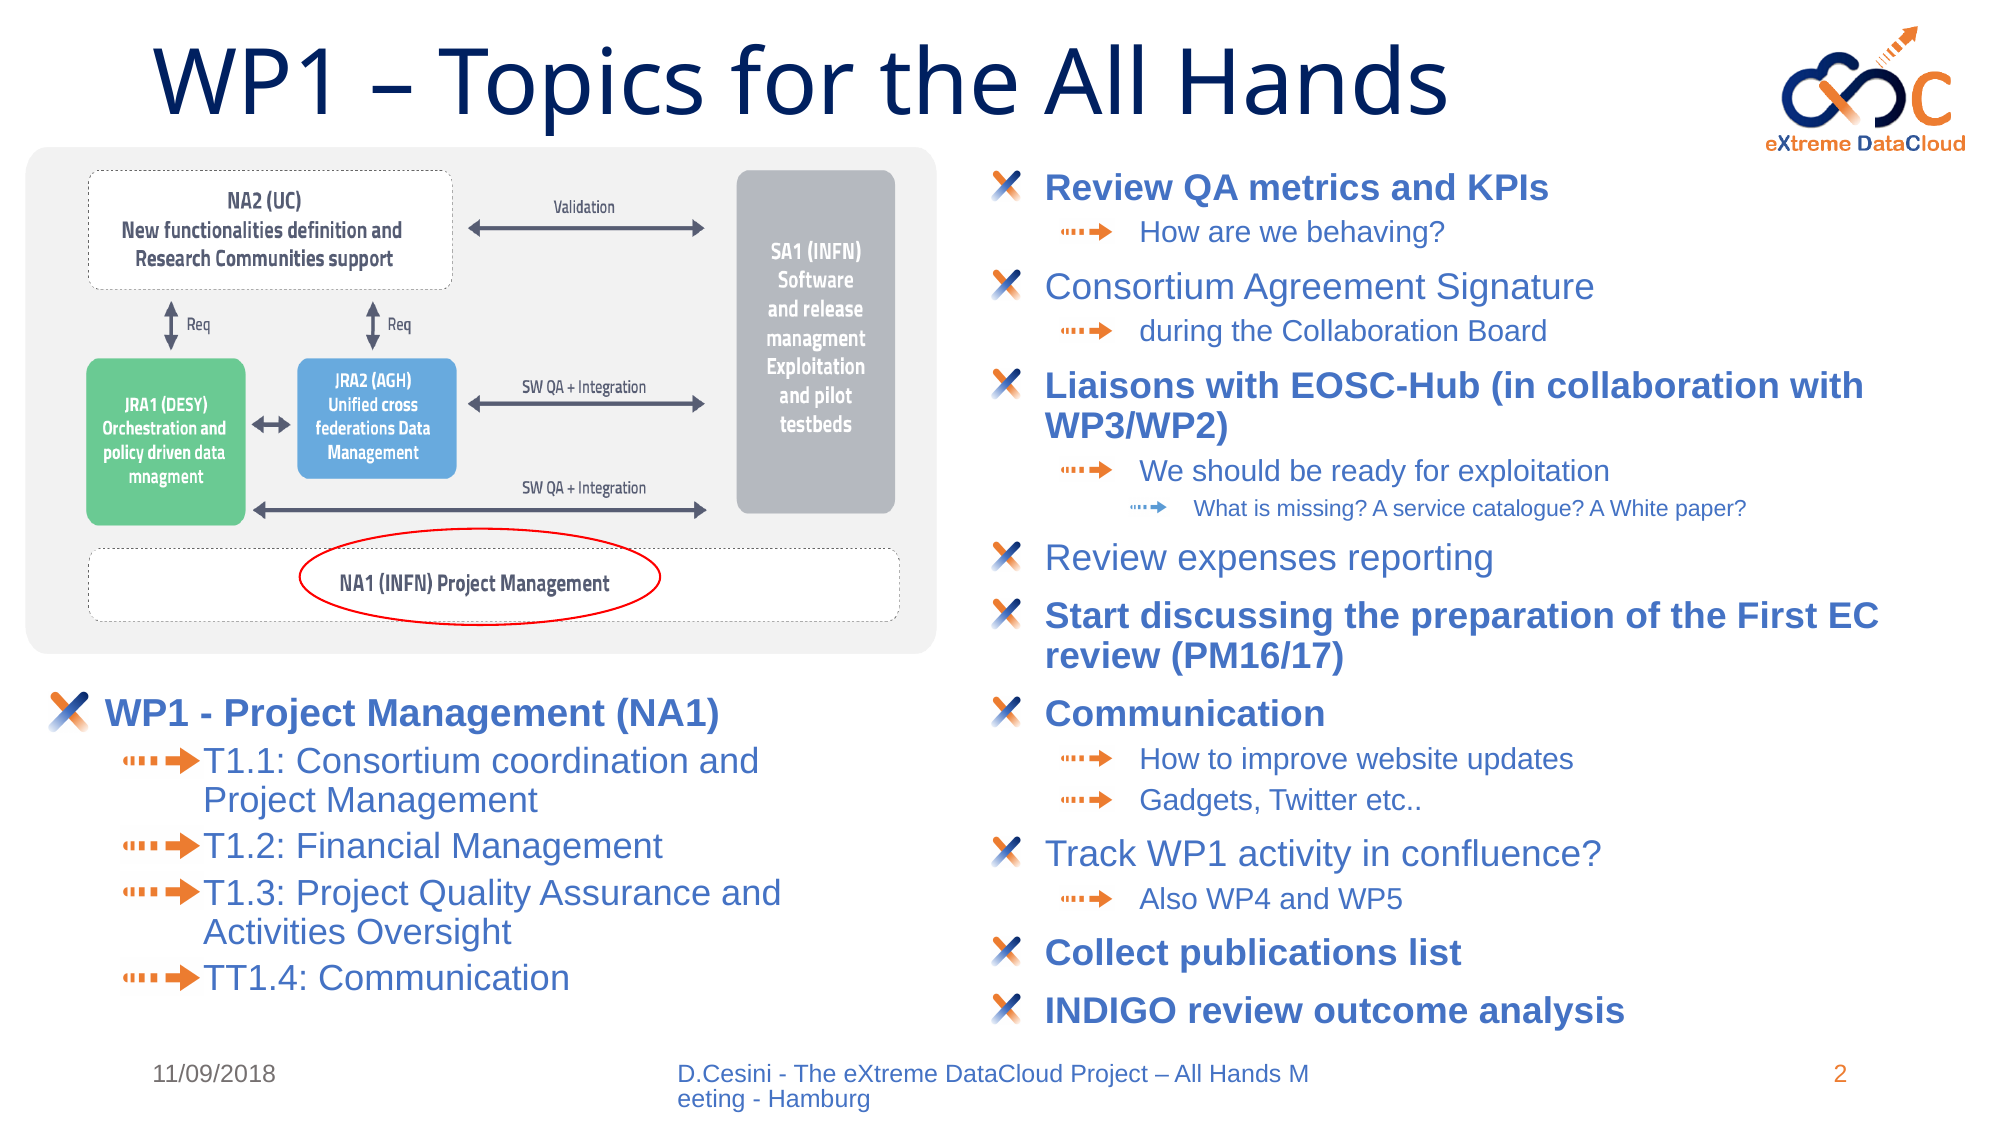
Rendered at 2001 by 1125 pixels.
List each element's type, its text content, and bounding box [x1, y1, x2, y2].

picture [22, 145, 938, 657]
picture [1059, 885, 1089, 911]
slide_number 2 [1412, 1044, 1863, 1103]
list WP1 - Project Management (NA1) T1.1: Consortium coordination and Project Management T1.2: Financial Management T1.3: Project Quality Assurance and Activities Oversight TT1.4: Communication [33, 685, 833, 1013]
picture [1059, 218, 1089, 244]
picture [120, 957, 165, 996]
picture [991, 541, 1021, 572]
text_box Review QA metrics and KPIs How are we behaving? Consortium Agreement Signature during the Collaboration Board Liaisons with EOSC-Hub (in collaboration with WP3/WP2) We should be ready for exploitation What is missing? A service catalogue? A White paper? Review expenses reporting Start discussing the preparation of the First EC review (PM16/17) Communication How to improve website updates Gadgets, Twitter etc.. Track WP1 activity in confluence? Also WP4 and WP5 Collect publications list INDIGO review outcome analysis [976, 160, 1957, 1044]
title WP1 – Topics for the All Hands [137, 18, 1777, 152]
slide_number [137, 1042, 588, 1103]
picture [991, 269, 1021, 301]
footer D.Cesini - The eXtreme DataCloud Project – All Hands Meeting - Hamburg [662, 1042, 1338, 1103]
picture [1059, 745, 1089, 770]
picture [48, 691, 89, 733]
picture [1128, 497, 1159, 517]
picture [991, 993, 1021, 1025]
picture [991, 936, 1021, 967]
picture [1059, 456, 1089, 482]
picture [991, 170, 1021, 202]
picture [120, 740, 165, 779]
picture [991, 598, 1021, 630]
picture [1059, 317, 1089, 343]
picture [1740, 18, 1985, 170]
picture [120, 825, 165, 864]
picture [991, 696, 1021, 728]
picture [1059, 786, 1089, 812]
picture [991, 368, 1021, 400]
picture [120, 871, 165, 910]
picture [991, 836, 1021, 868]
